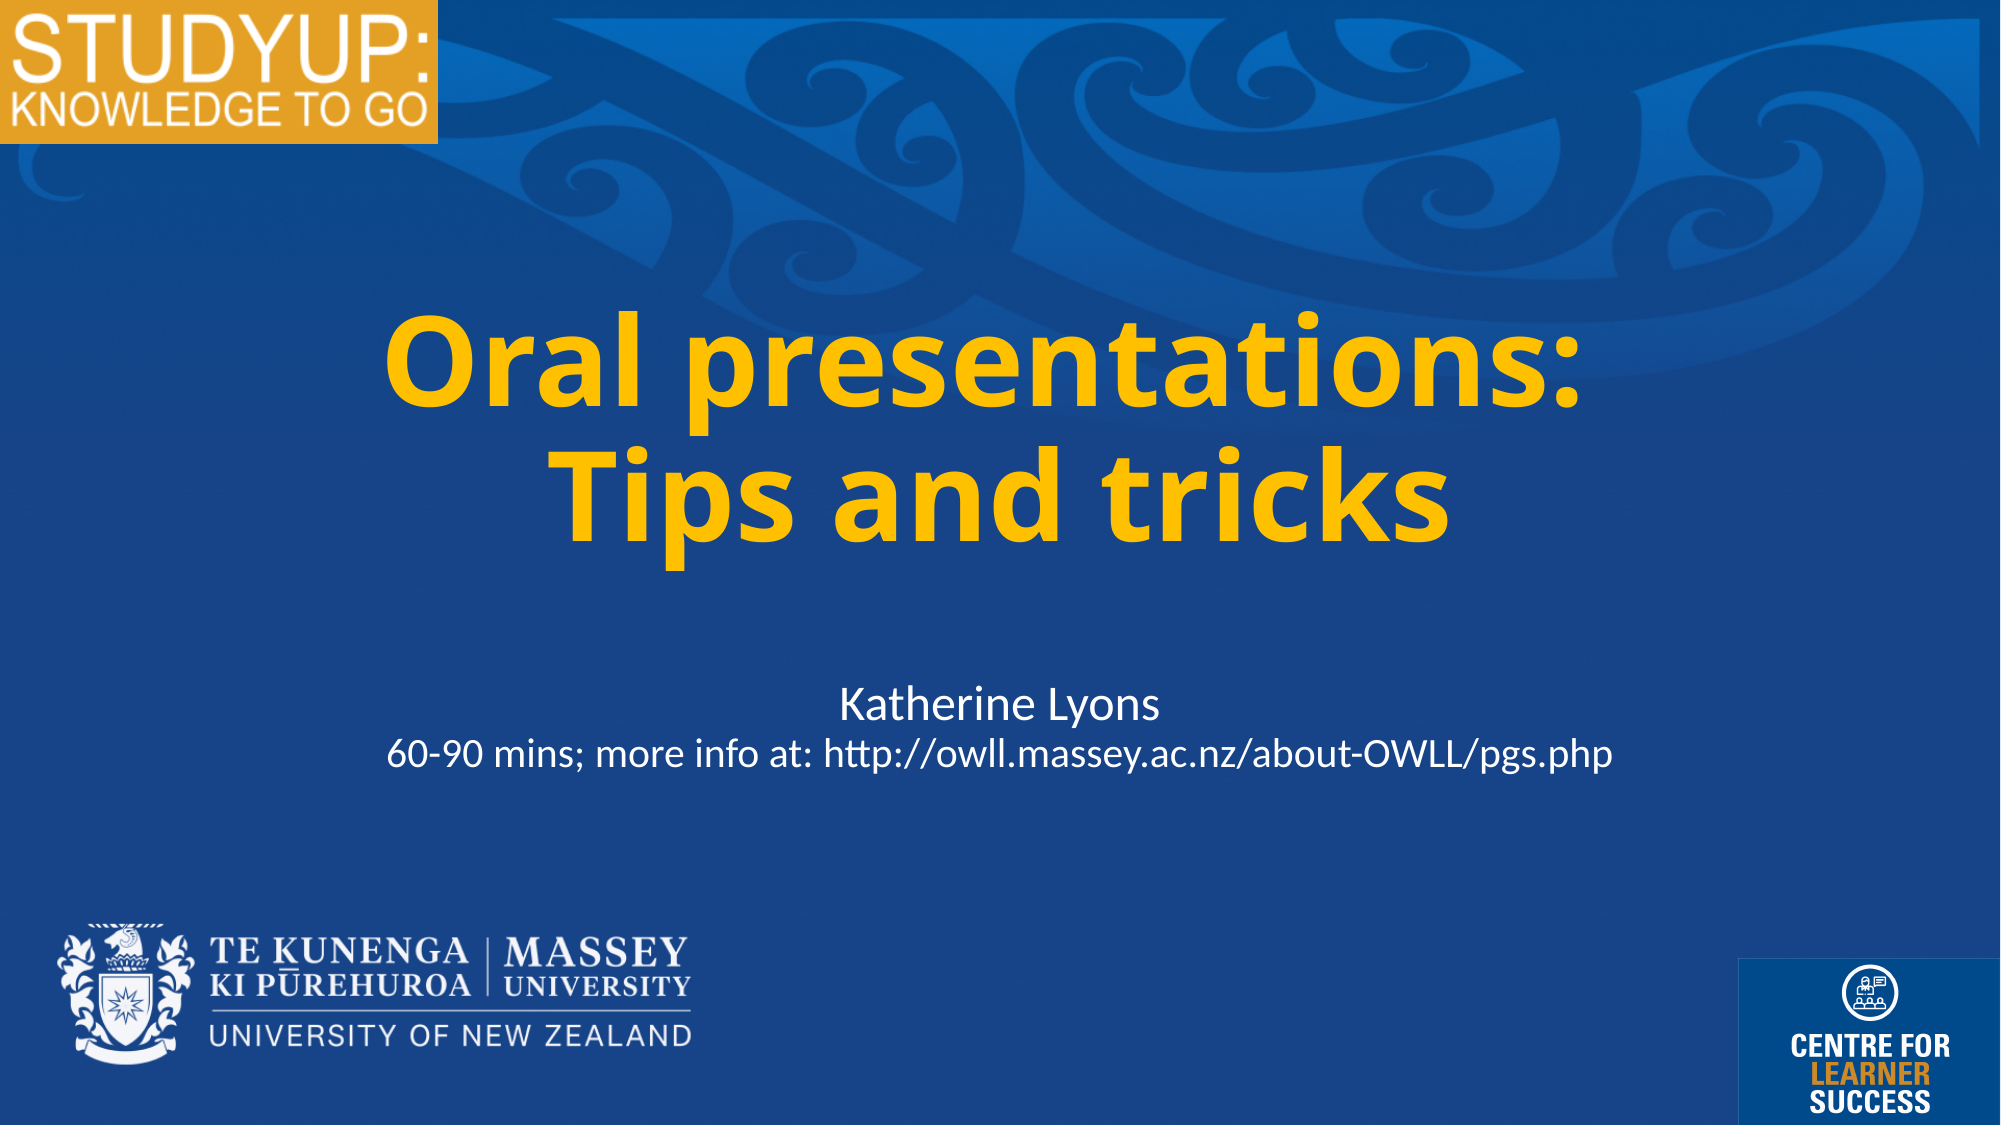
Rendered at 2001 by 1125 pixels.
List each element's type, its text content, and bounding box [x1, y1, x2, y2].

title Oral presentations: Tips and tricks [249, 184, 1750, 576]
picture [0, 0, 2001, 1125]
subtitle Katherine Lyons 60-90 mins; more info at: http://owll.massey.ac.nz/about-OWLL/pgs.php [303, 670, 1697, 812]
